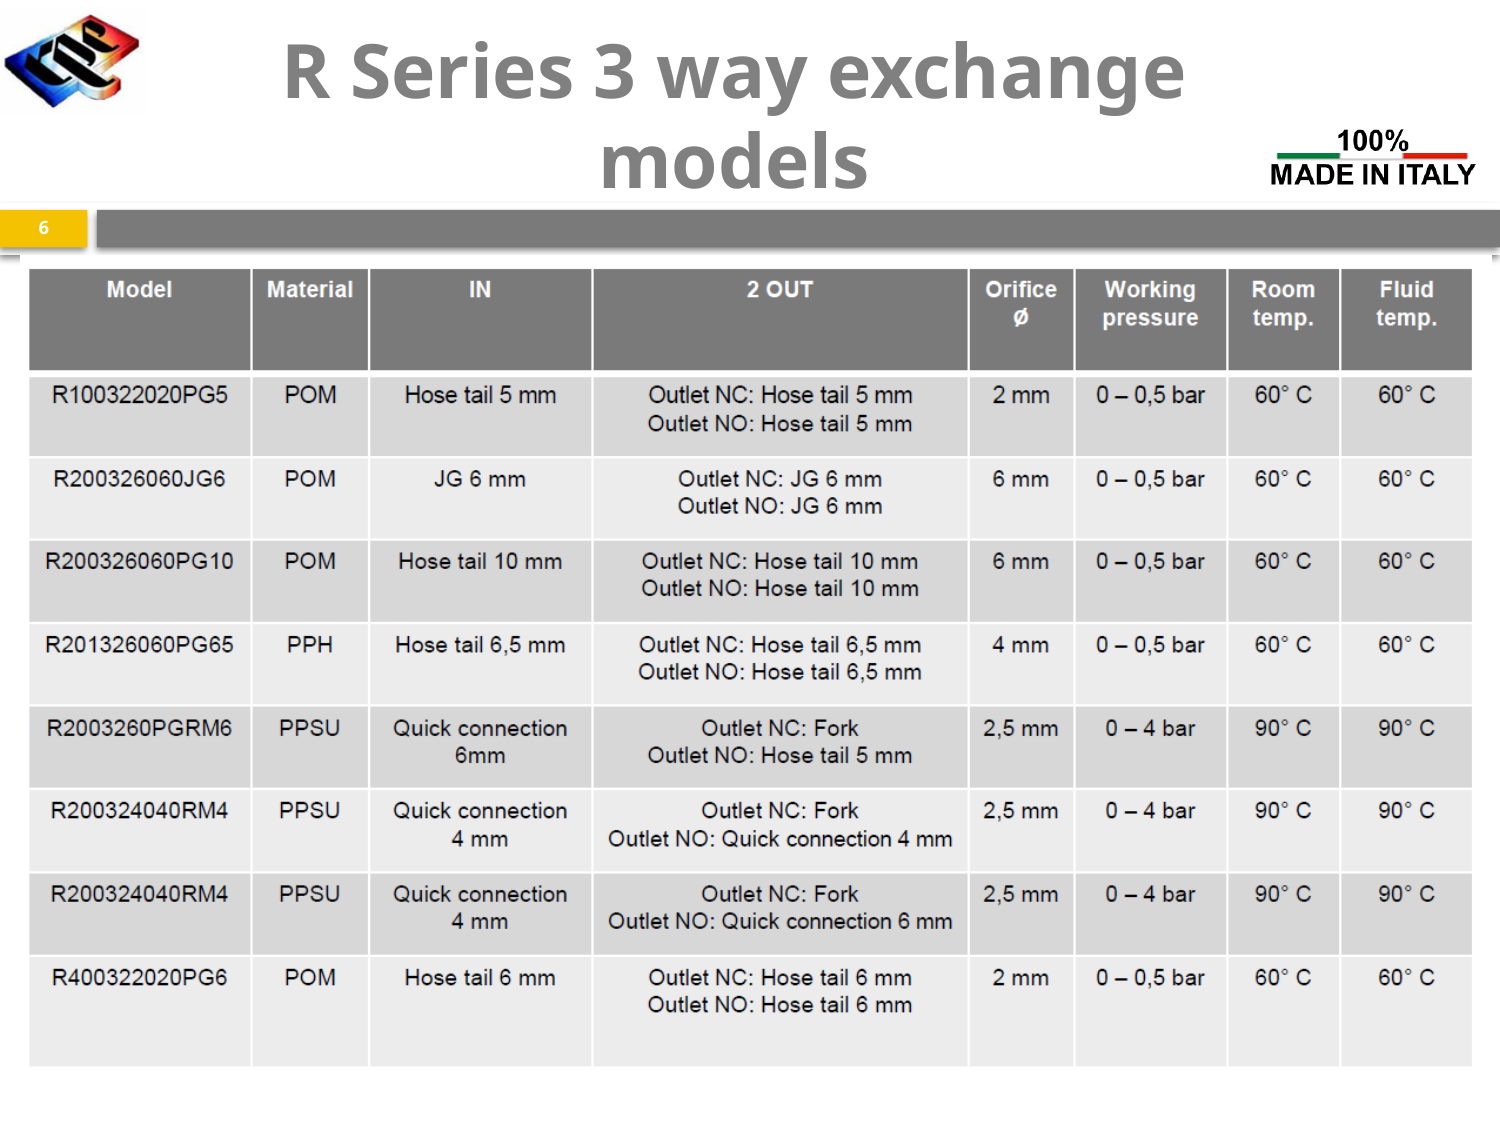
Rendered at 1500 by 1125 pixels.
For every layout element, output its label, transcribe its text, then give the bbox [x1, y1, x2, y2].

picture [20, 254, 1492, 1083]
slide_number 6 [0, 208, 88, 249]
text_box R Series 3 way exchange models [112, 32, 1356, 195]
picture [0, 6, 147, 114]
picture [1250, 113, 1493, 232]
